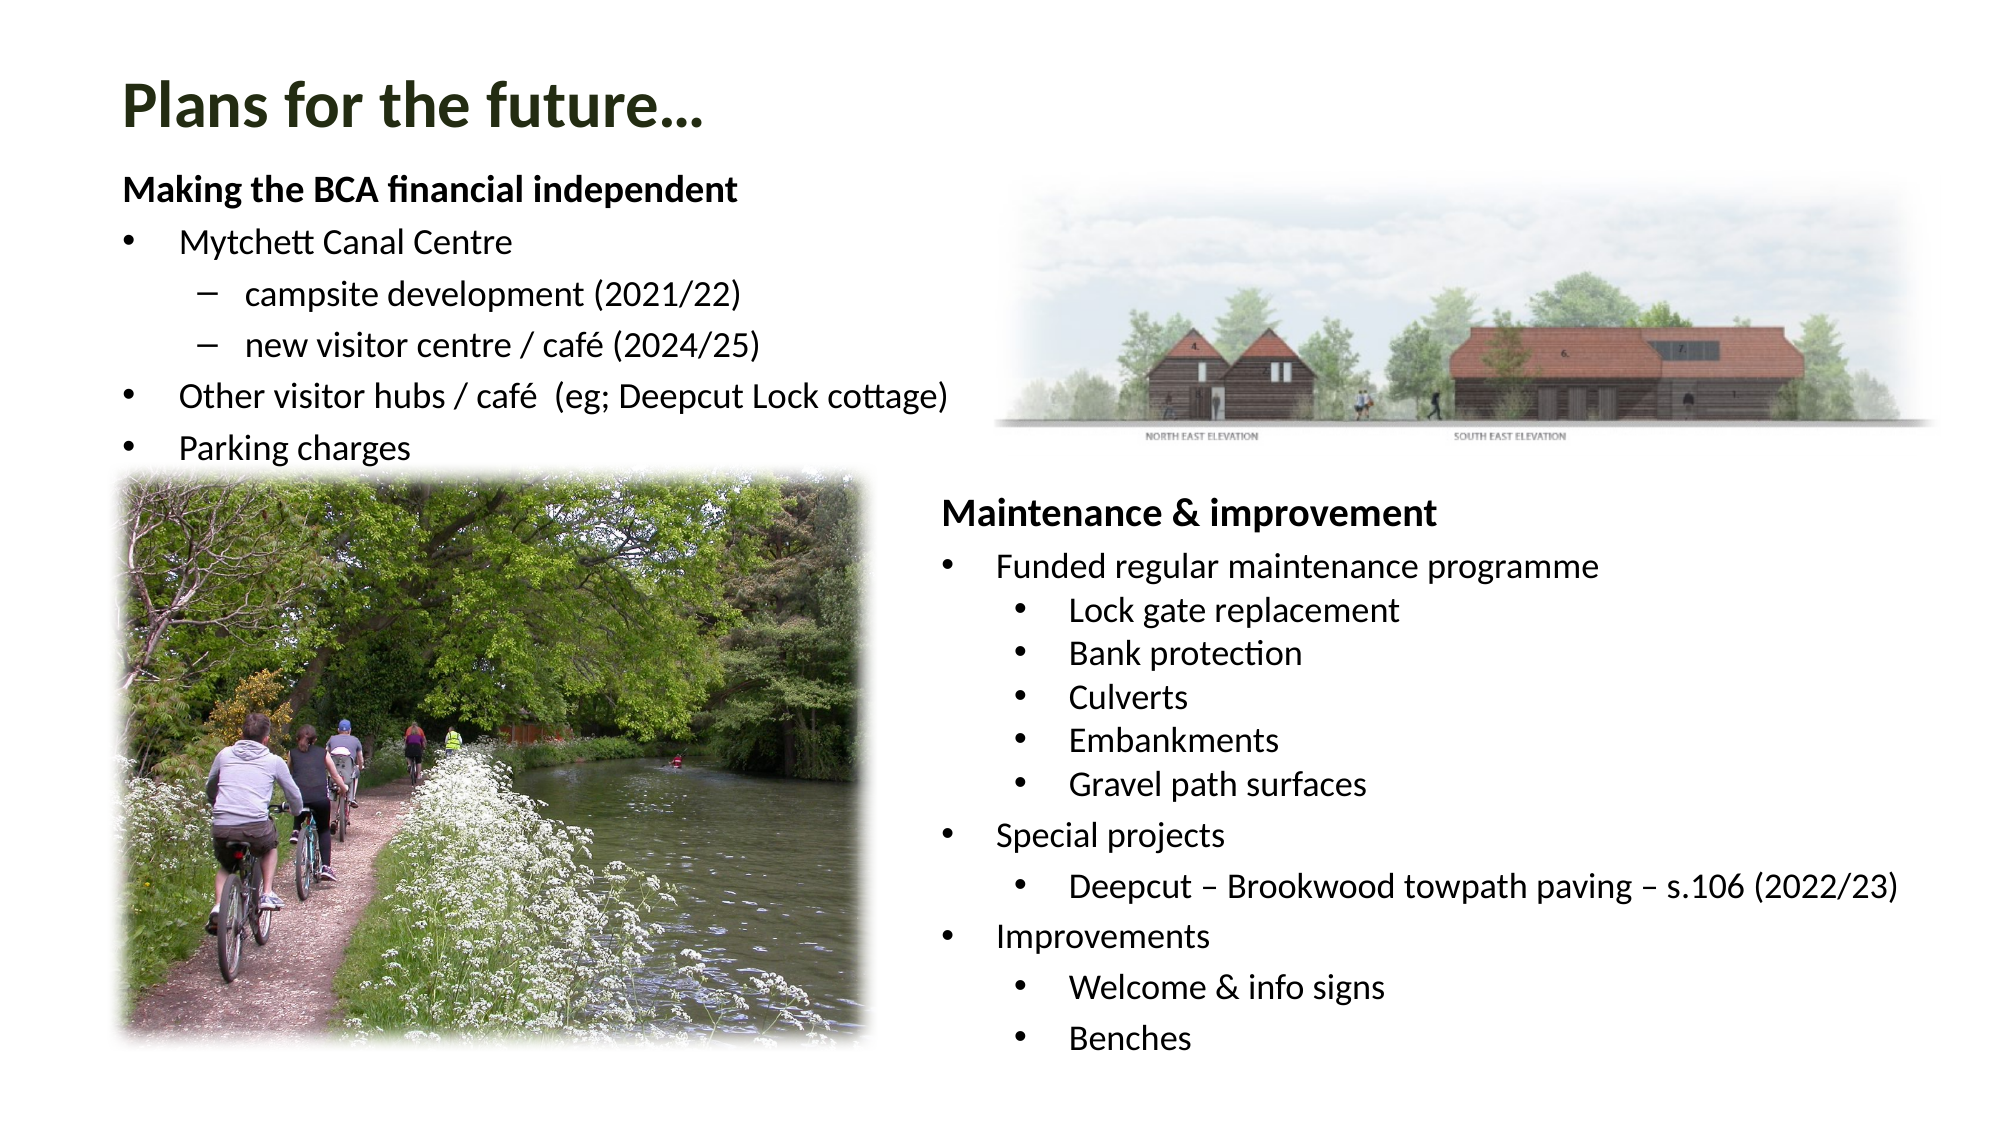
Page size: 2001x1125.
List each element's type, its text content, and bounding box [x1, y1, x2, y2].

picture [106, 462, 879, 1052]
picture [983, 156, 1941, 456]
list Making the BCA financial independent Mytchett Canal Centre campsite development (2021/22) new visitor centre / café (2024/25) Other visitor hubs / café (eg; Deepcut Lock cottage) Parking charges [107, 156, 1047, 477]
title Plans for the future… [107, 31, 878, 156]
text_box Maintenance & improvement Funded regular maintenance programme Lock gate replacement Bank protection Culverts Embankments Gravel path surfaces Special projects Deepcut – Brookwood towpath paving – s.106 (2022/23) Improvements Welcome & info signs Benches [926, 479, 1967, 1071]
